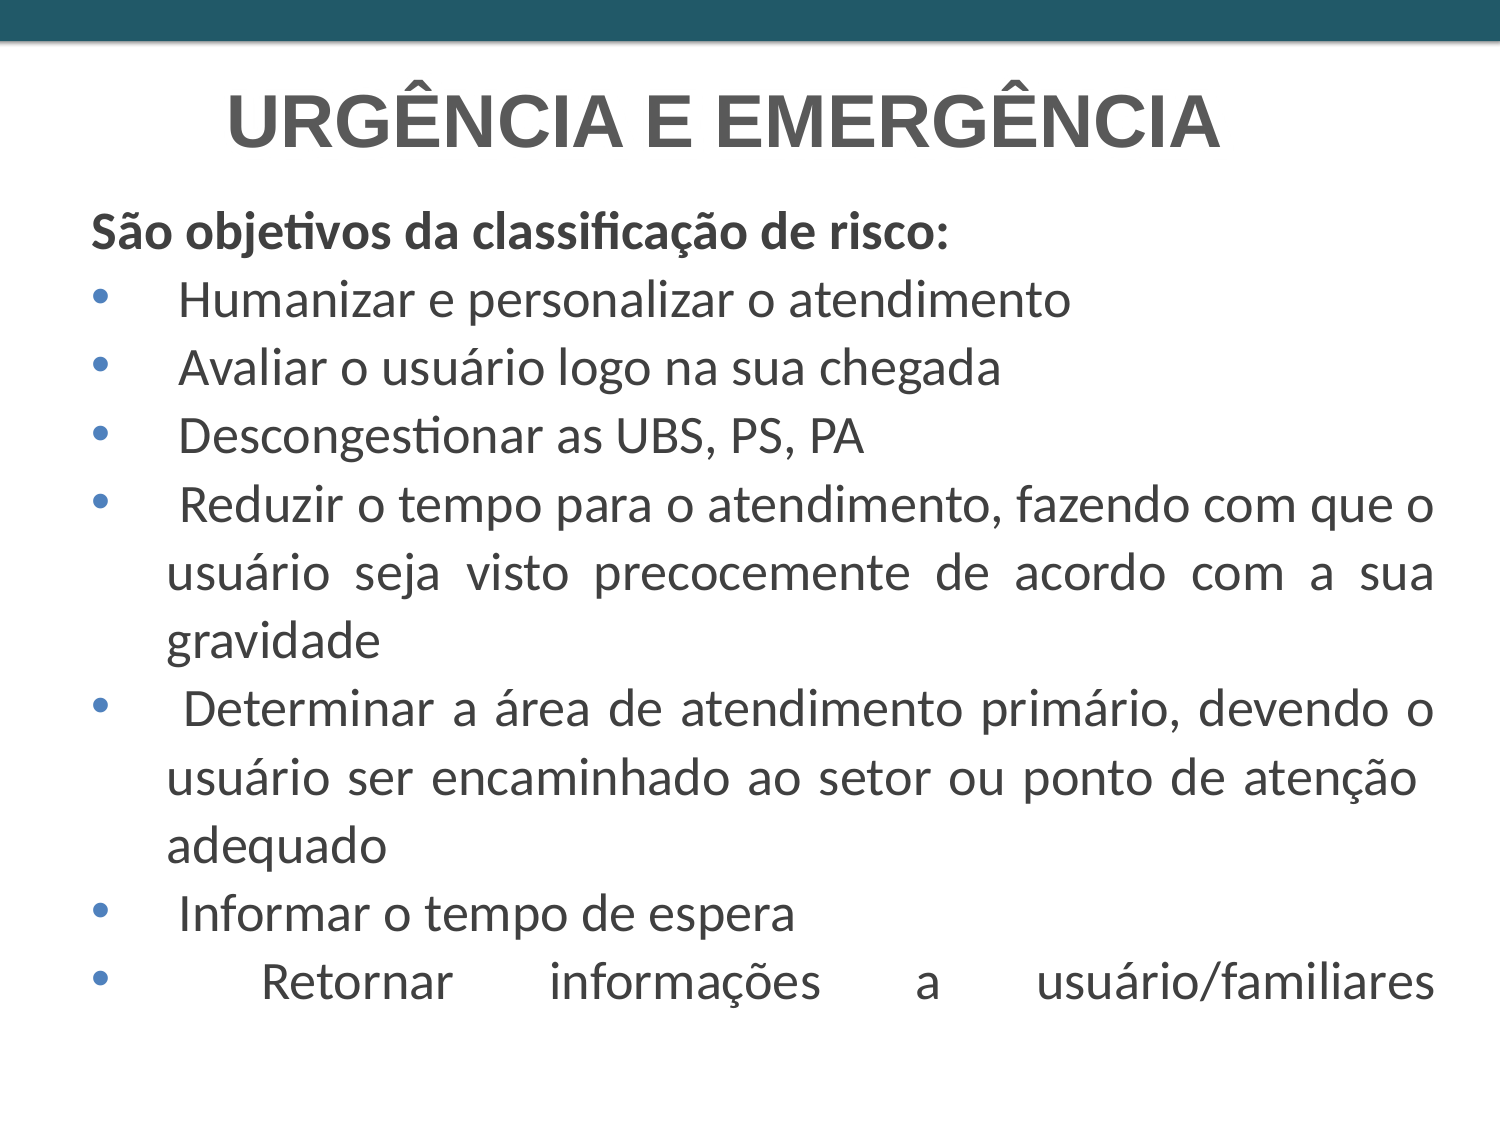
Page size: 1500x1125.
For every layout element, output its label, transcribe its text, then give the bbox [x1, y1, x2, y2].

text_box URGÊNCIA E EMERGÊNCIA [87, 64, 1363, 173]
text_box São objetivos da classificação de risco: Humanizar e personalizar o atendimento Avaliar o usuário logo na sua chegada Descongestionar as UBS, PS, PA Reduzir o tempo para o atendimento, fazendo com que o usuário seja visto precocemente de acordo com a sua gravidade Determinar a área de atendimento primário, devendo o usuário ser encaminhado ao setor ou ponto de atenção adequado Informar o tempo de espera Retornar informações a usuário/familiares [76, 184, 1452, 1125]
